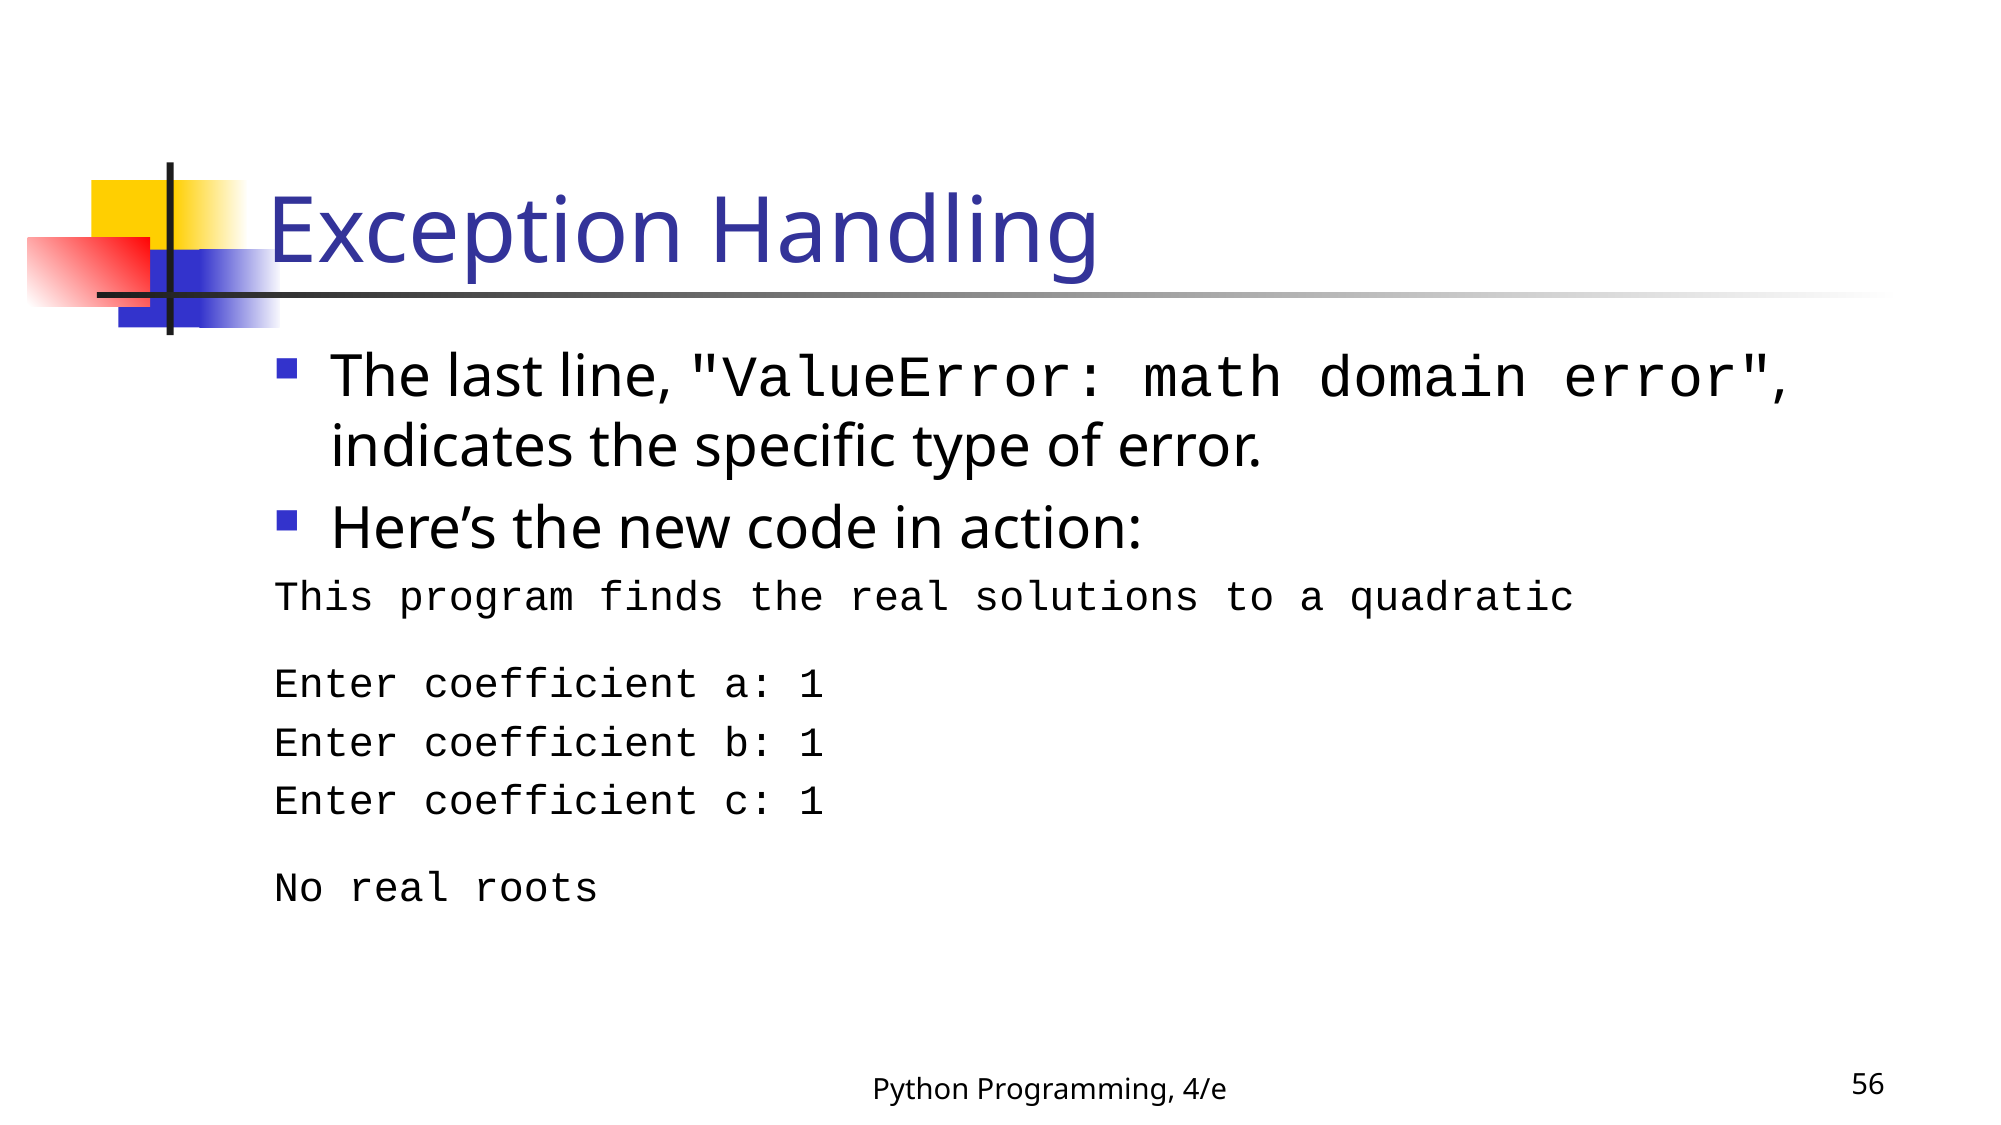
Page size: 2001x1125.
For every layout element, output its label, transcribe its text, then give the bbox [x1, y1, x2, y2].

footer Python Programming, 4/e [733, 1037, 1367, 1113]
list The last line, "ValueError: math domain error", indicates the specific type of error. Here’s the new code in action: This program finds the real solutions to a quadratic Enter coefficient a: 1 Enter coefficient b: 1 Enter coefficient c: 1 No real roots [258, 331, 1959, 1006]
title Exception Handling [251, 101, 1957, 289]
slide_number 56 [1483, 1037, 1901, 1113]
